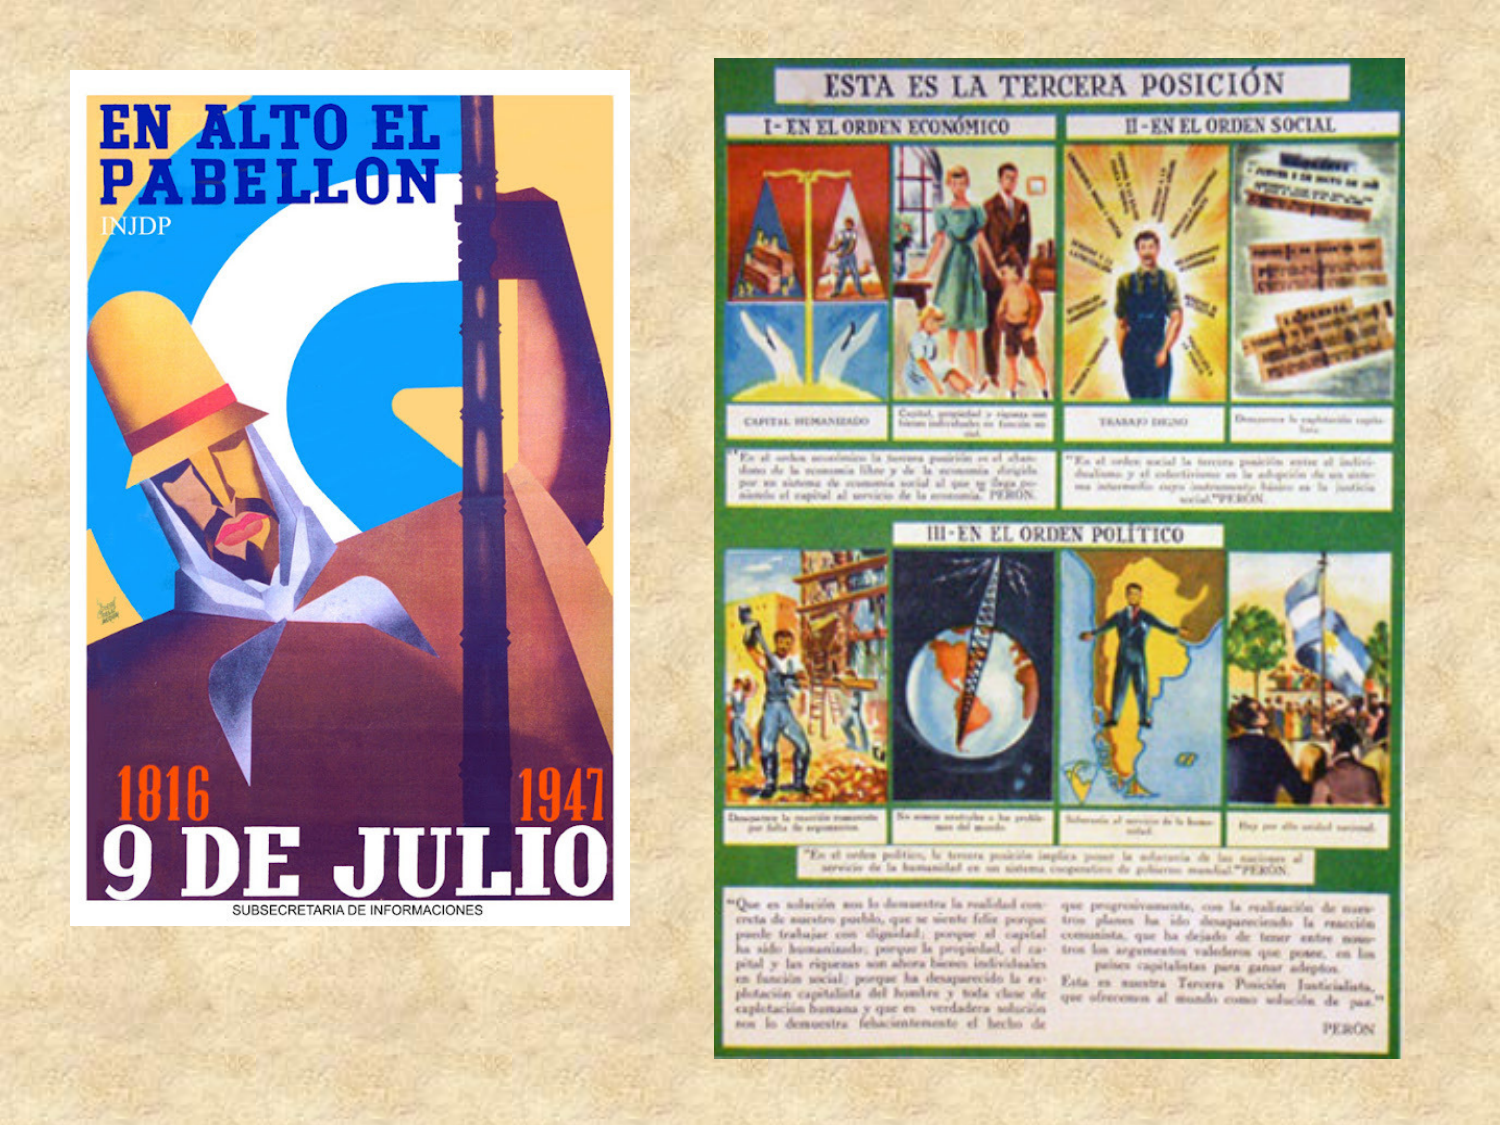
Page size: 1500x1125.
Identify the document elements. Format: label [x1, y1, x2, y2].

list [70, 70, 630, 926]
picture [0, 0, 1500, 1125]
